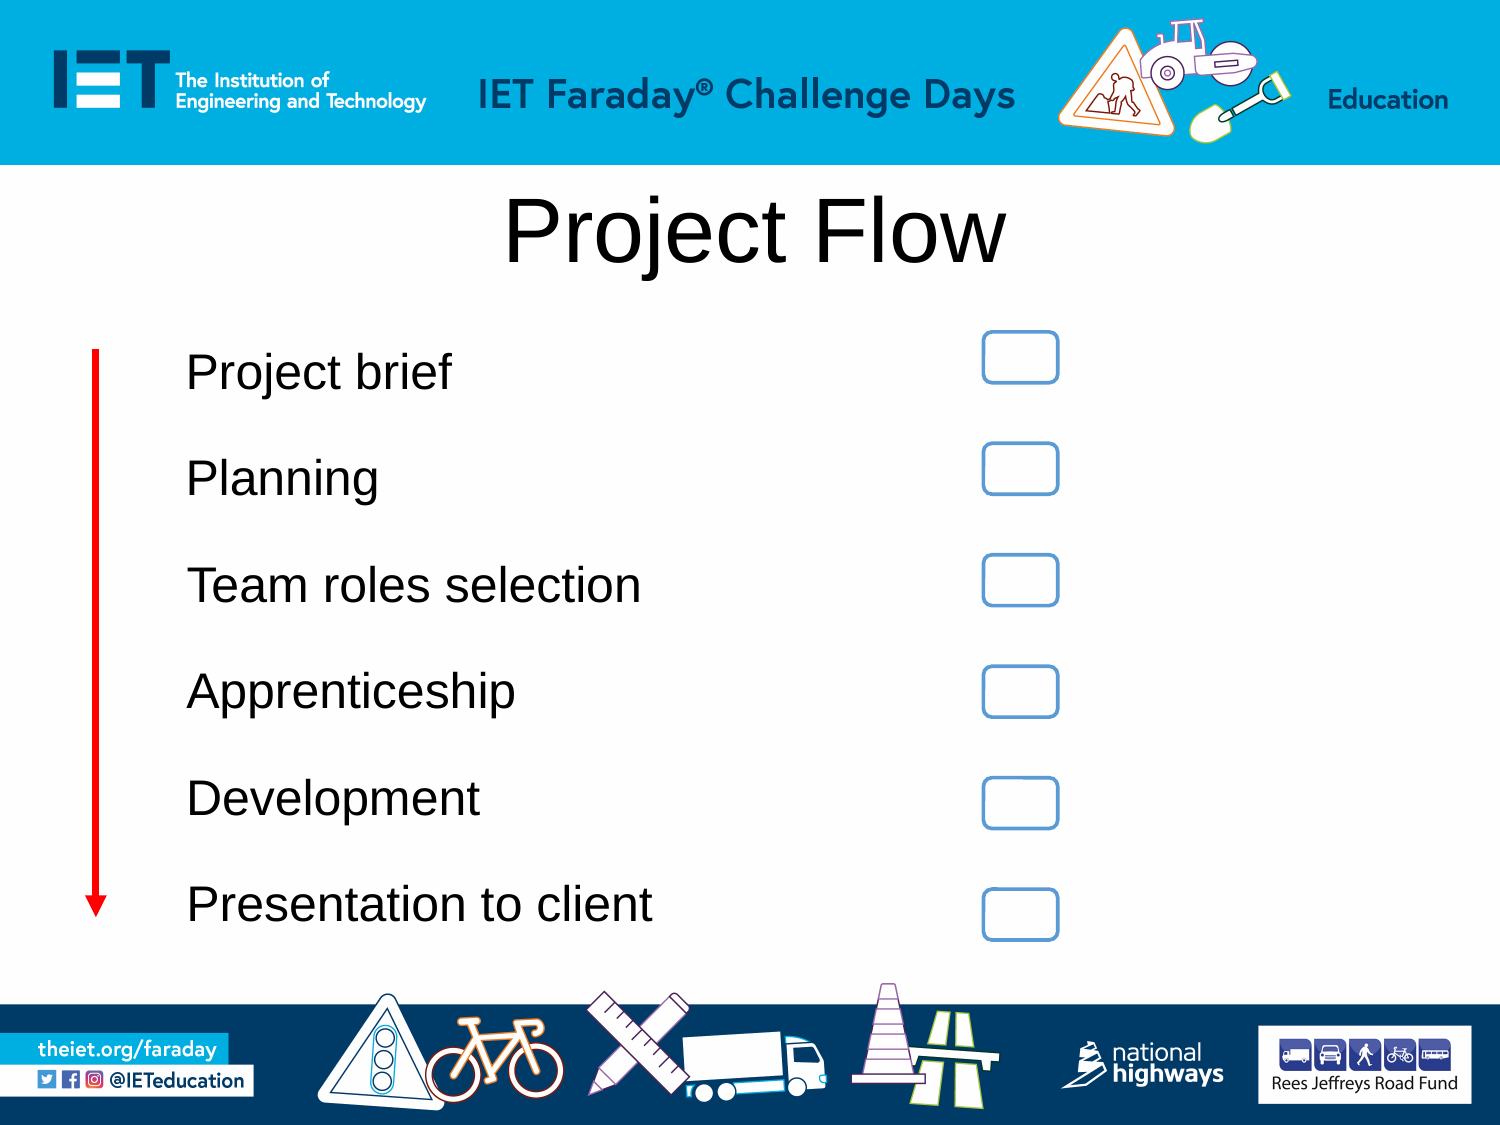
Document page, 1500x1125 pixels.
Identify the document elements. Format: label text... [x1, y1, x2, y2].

picture [145, 1040, 150, 1055]
picture [514, 80, 532, 107]
picture [0, 166, 1500, 1125]
picture [550, 80, 565, 107]
picture [310, 93, 318, 107]
picture [288, 98, 296, 107]
picture [199, 98, 208, 112]
picture [656, 89, 669, 107]
text_box Project brief [170, 331, 468, 407]
picture [569, 97, 579, 107]
text_box [982, 777, 1059, 830]
picture [1000, 89, 1013, 107]
picture [976, 90, 993, 117]
picture [868, 89, 885, 117]
picture [77, 95, 119, 107]
picture [177, 94, 185, 107]
text_box [982, 442, 1059, 495]
picture [248, 98, 257, 107]
picture [176, 72, 195, 87]
text_box [982, 665, 1059, 718]
picture [416, 98, 423, 110]
text_box Development [171, 757, 496, 833]
picture [299, 98, 307, 107]
picture [954, 97, 963, 107]
picture [323, 72, 329, 87]
picture [572, 89, 585, 107]
picture [78, 52, 119, 62]
picture [782, 89, 795, 107]
picture [494, 80, 509, 107]
picture [593, 90, 597, 107]
picture [927, 80, 948, 107]
picture [367, 93, 414, 110]
picture [653, 97, 663, 107]
picture [956, 89, 969, 107]
picture [226, 98, 245, 107]
picture [312, 78, 321, 87]
picture [155, 1046, 160, 1055]
picture [77, 73, 119, 85]
picture [221, 78, 229, 87]
picture [356, 93, 364, 107]
text_box [982, 888, 1059, 941]
text_box Apprenticeship [171, 651, 532, 726]
picture [232, 75, 303, 87]
picture [1233, 72, 1290, 115]
text_box Planning [170, 438, 395, 514]
picture [188, 98, 196, 107]
picture [892, 89, 909, 107]
picture [55, 52, 66, 107]
title Project Flow [47, 180, 1462, 285]
picture [629, 78, 646, 107]
picture [215, 98, 223, 107]
text_box Team roles selection [171, 544, 658, 620]
picture [1059, 19, 1257, 136]
picture [824, 89, 841, 107]
picture [327, 94, 336, 107]
picture [779, 97, 789, 107]
picture [335, 98, 353, 107]
picture [758, 78, 763, 107]
picture [1190, 105, 1233, 143]
picture [39, 1044, 45, 1055]
text_box Presentation to client [171, 864, 669, 939]
picture [853, 89, 862, 107]
picture [198, 78, 206, 87]
picture [183, 1041, 192, 1056]
picture [607, 97, 617, 107]
picture [728, 80, 750, 107]
picture [128, 52, 169, 107]
picture [115, 1046, 120, 1055]
picture [123, 1047, 131, 1060]
text_box [982, 554, 1059, 607]
picture [764, 89, 773, 107]
picture [260, 98, 279, 112]
text_box [982, 331, 1059, 384]
picture [675, 90, 693, 117]
picture [610, 89, 623, 107]
picture [1331, 96, 1339, 101]
picture [198, 1046, 203, 1055]
picture [165, 1046, 170, 1055]
picture [88, 1044, 94, 1055]
picture [1403, 93, 1408, 105]
picture [49, 1041, 56, 1055]
